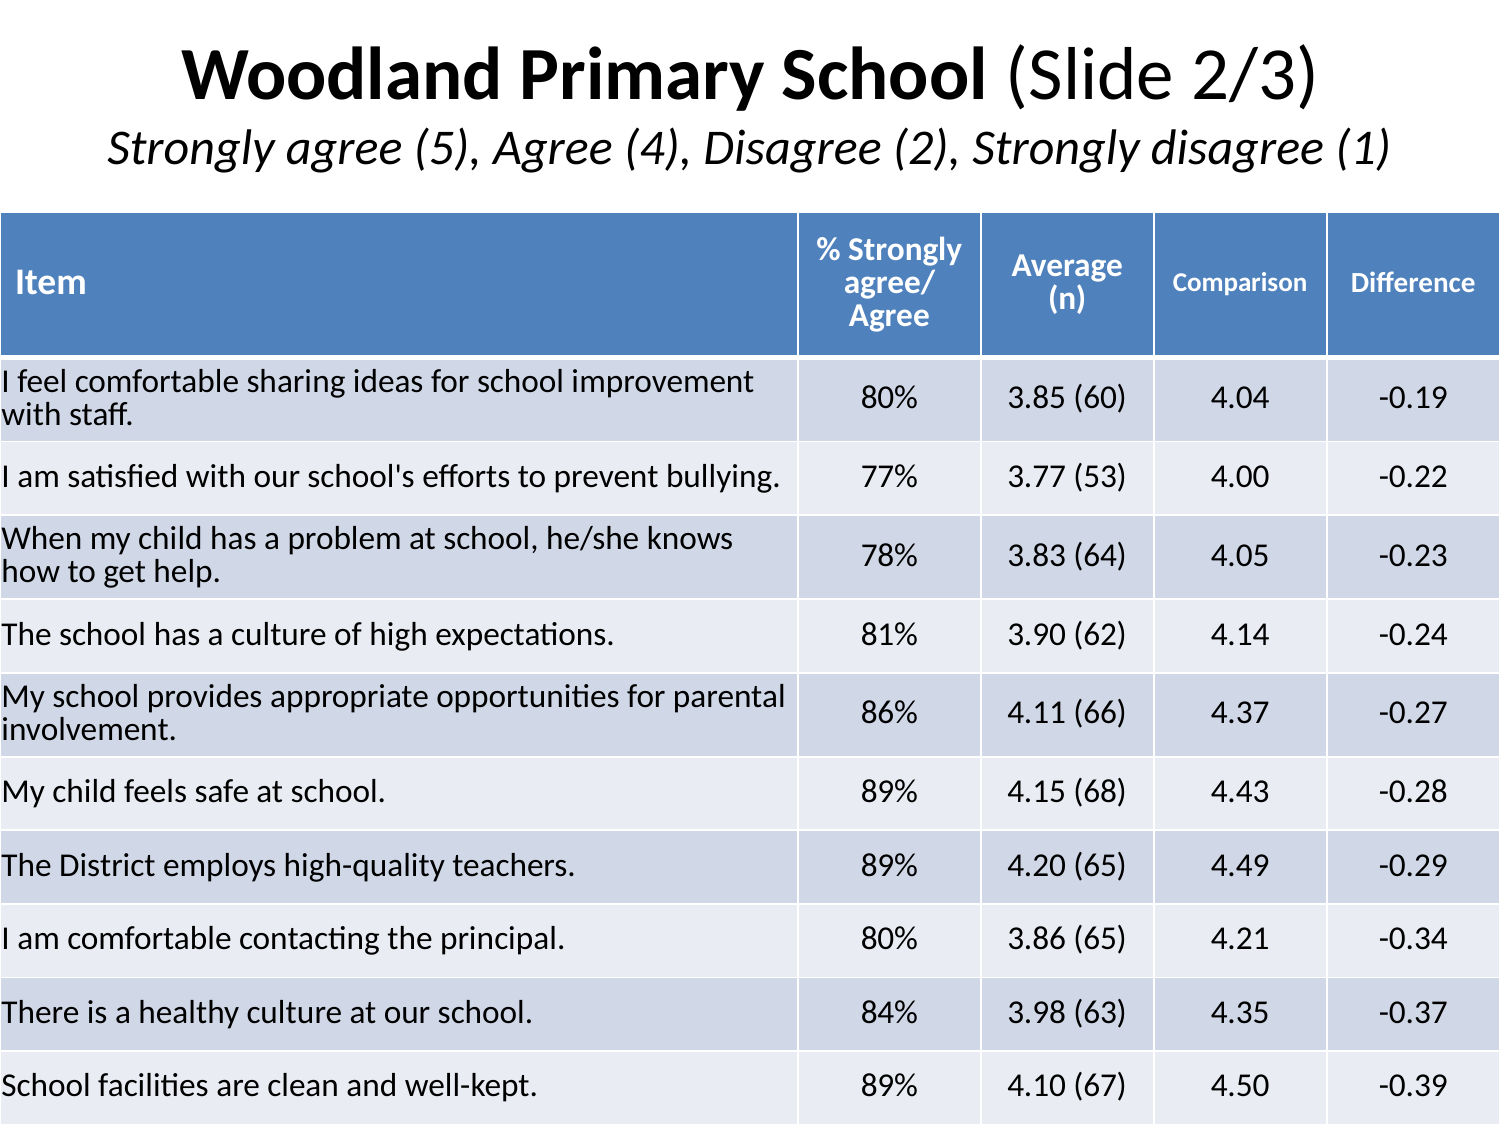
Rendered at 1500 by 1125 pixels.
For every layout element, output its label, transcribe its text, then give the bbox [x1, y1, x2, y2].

table_cell I feel comfortable sharing ideas for school improvement with staff. [1, 360, 797, 441]
table_header Item [1, 213, 797, 355]
table_cell 3.86 (65) [982, 905, 1153, 977]
table_cell -0.27 [1328, 674, 1499, 756]
table_cell The District employs high-quality teachers. [1, 831, 797, 903]
table_cell 4.49 [1155, 831, 1326, 903]
table_cell 3.98 (63) [982, 978, 1153, 1050]
table_cell The school has a culture of high expectations. [1, 600, 797, 672]
table_cell -0.29 [1328, 831, 1499, 903]
table_cell 4.50 [1155, 1052, 1326, 1124]
table_cell 3.85 (60) [982, 360, 1153, 441]
table_cell 3.90 (62) [982, 600, 1153, 672]
table_cell 81% [799, 600, 980, 672]
table_cell 4.35 [1155, 978, 1326, 1050]
table_cell I am satisfied with our school's efforts to prevent bullying. [1, 442, 797, 514]
table_cell 80% [799, 905, 980, 977]
table_cell 86% [799, 674, 980, 756]
table_cell When my child has a problem at school, he/she knows how to get help. [1, 516, 797, 598]
table_cell 4.14 [1155, 600, 1326, 672]
table_header Average (n) [982, 213, 1153, 355]
table_cell 89% [799, 758, 980, 829]
table_cell 78% [799, 516, 980, 598]
table_header Difference [1328, 213, 1499, 355]
table_cell 4.05 [1155, 516, 1326, 598]
table_cell My child feels safe at school. [1, 758, 797, 829]
table_cell There is a healthy culture at our school. [1, 978, 797, 1050]
table_cell 4.00 [1155, 442, 1326, 514]
table_cell 4.37 [1155, 674, 1326, 756]
table_cell 4.43 [1155, 758, 1326, 829]
table_cell 4.21 [1155, 905, 1326, 977]
table_cell 4.04 [1155, 360, 1326, 441]
table_header % Strongly agree/ Agree [799, 213, 980, 355]
table_cell -0.19 [1328, 360, 1499, 441]
table_cell School facilities are clean and well-kept. [1, 1052, 797, 1124]
table_cell 3.77 (53) [982, 442, 1153, 514]
table_cell 4.20 (65) [982, 831, 1153, 903]
table_cell 77% [799, 442, 980, 514]
table_cell -0.23 [1328, 516, 1499, 598]
table_cell -0.22 [1328, 442, 1499, 514]
table_cell 4.11 (66) [982, 674, 1153, 756]
table_cell 4.15 (68) [982, 758, 1153, 829]
table_cell -0.28 [1328, 758, 1499, 829]
table_cell 4.10 (67) [982, 1052, 1153, 1124]
table_cell 3.83 (64) [982, 516, 1153, 598]
table_cell My school provides appropriate opportunities for parental involvement. [1, 674, 797, 756]
table_cell -0.34 [1328, 905, 1499, 977]
table_cell 89% [799, 1052, 980, 1124]
table_cell 84% [799, 978, 980, 1050]
table_cell -0.24 [1328, 600, 1499, 672]
table_cell I am comfortable contacting the principal. [1, 905, 797, 977]
table_cell 89% [799, 831, 980, 903]
table_cell -0.37 [1328, 978, 1499, 1050]
title Woodland Primary School (Slide 2/3) Strongly agree (5), Agree (4), Disagree (2), Strongly disagree (1) [0, 0, 1500, 200]
table_cell -0.39 [1328, 1052, 1499, 1124]
table_cell 80% [799, 360, 980, 441]
table_header Comparison [1155, 213, 1326, 355]
